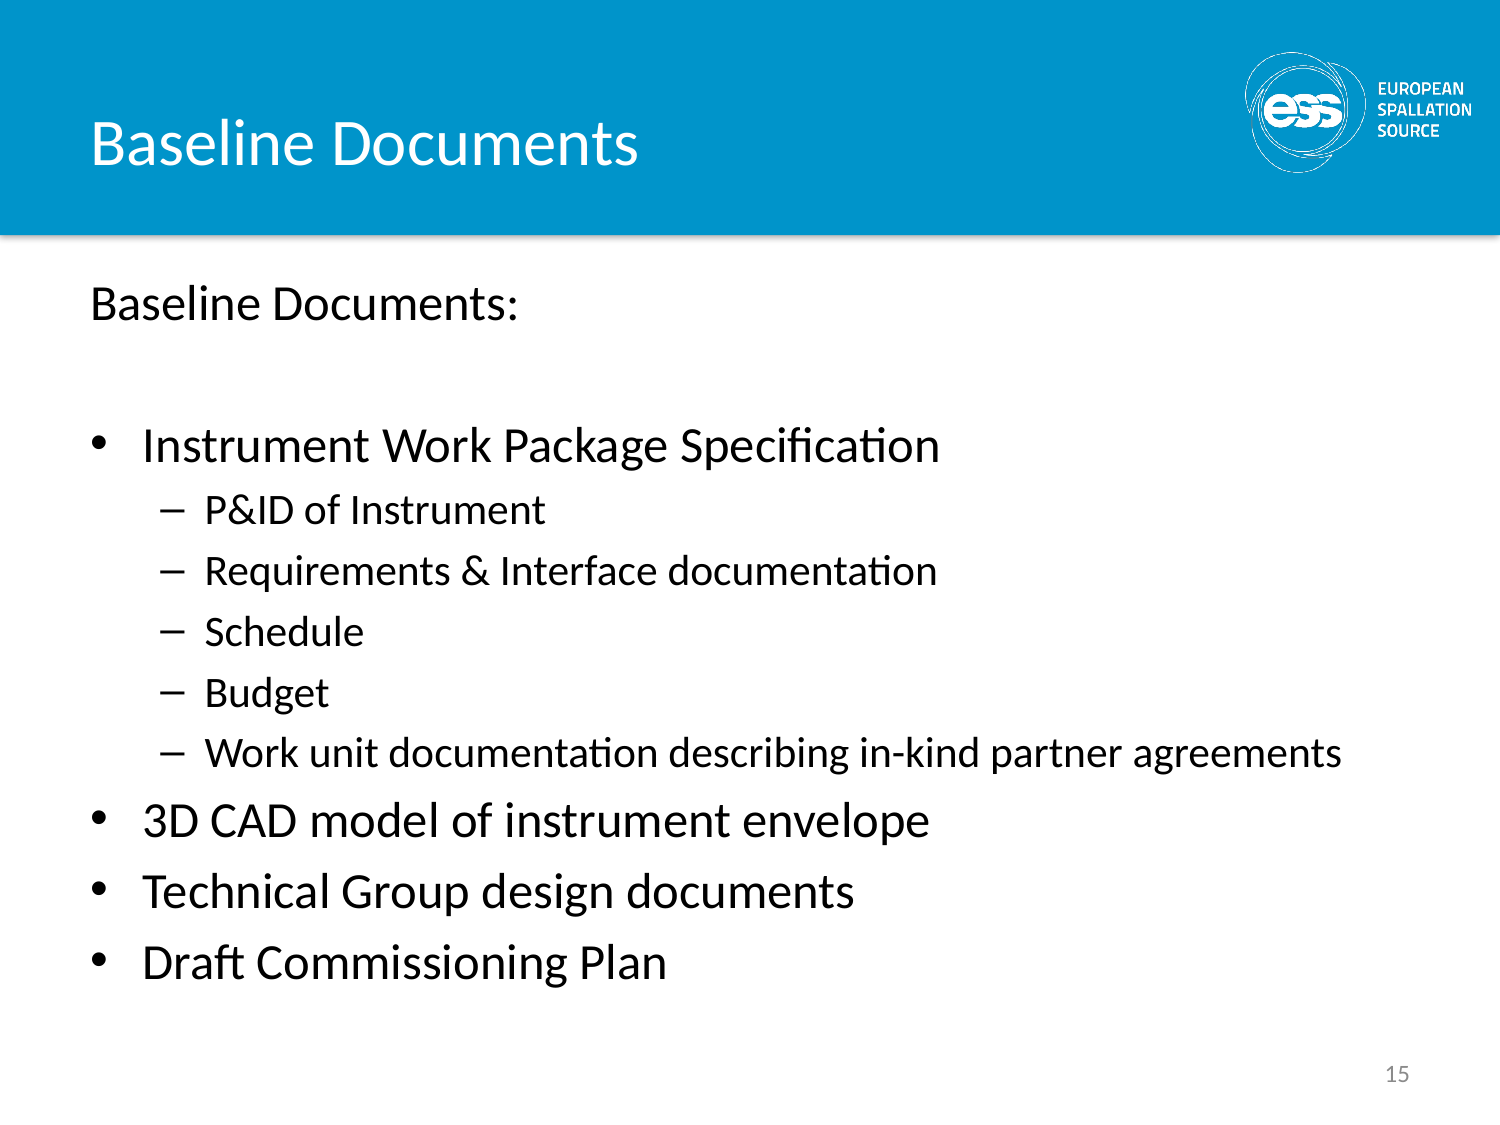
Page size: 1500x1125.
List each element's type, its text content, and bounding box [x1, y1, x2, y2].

picture [1379, 83, 1385, 94]
slide_number 15 [1074, 1042, 1425, 1103]
picture [1454, 83, 1458, 94]
picture [1409, 104, 1415, 115]
picture [1423, 83, 1430, 94]
picture [1418, 104, 1423, 115]
picture [1432, 125, 1438, 136]
picture [1422, 125, 1428, 134]
picture [1264, 94, 1342, 127]
picture [1443, 86, 1450, 93]
picture [1400, 83, 1407, 94]
picture [1436, 104, 1444, 115]
picture [1389, 104, 1393, 115]
list Baseline Documents: Instrument Work Package Specification P&ID of Instrument Requirements & Interface documentation Schedule Budget Work unit documentation describing in-kind partner agreements 3D CAD model of instrument envelope Technical Group design documents Draft Commissioning Plan [75, 262, 1425, 1005]
picture [1398, 109, 1406, 115]
title Baseline Documents [75, 45, 1247, 233]
